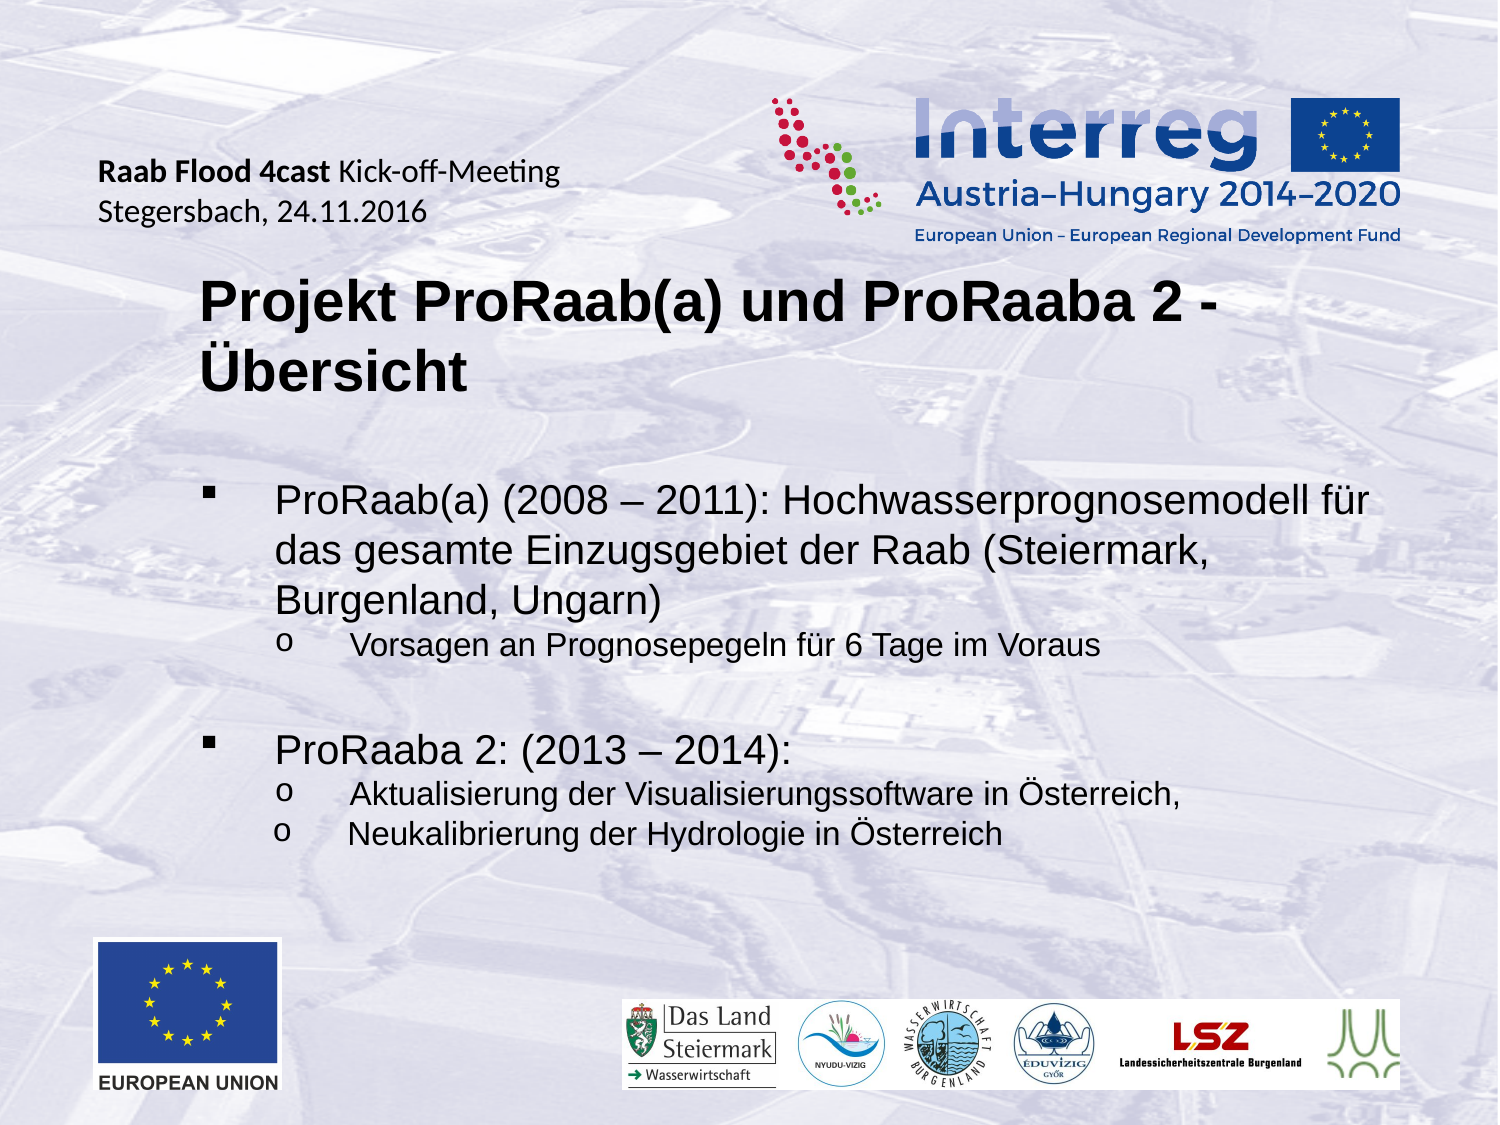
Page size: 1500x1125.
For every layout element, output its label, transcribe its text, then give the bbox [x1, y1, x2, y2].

picture [772, 98, 1400, 244]
picture [622, 999, 1400, 1090]
picture [93, 937, 282, 1090]
text_box Projekt ProRaab(a) und ProRaaba 2 - Übersicht ProRaab(a) (2008 – 2011): Hochwasserprognosemodell für das gesamte Einzugsgebiet der Raab (Steiermark, Burgenland, Ungarn) Vorsagen an Prognosepegeln für 6 Tage im Voraus ProRaaba 2: (2013 – 2014): Aktualisierung der Visualisierungssoftware in Österreich, Neukalibrierung der Hydrologie in Österreich [184, 255, 1427, 930]
